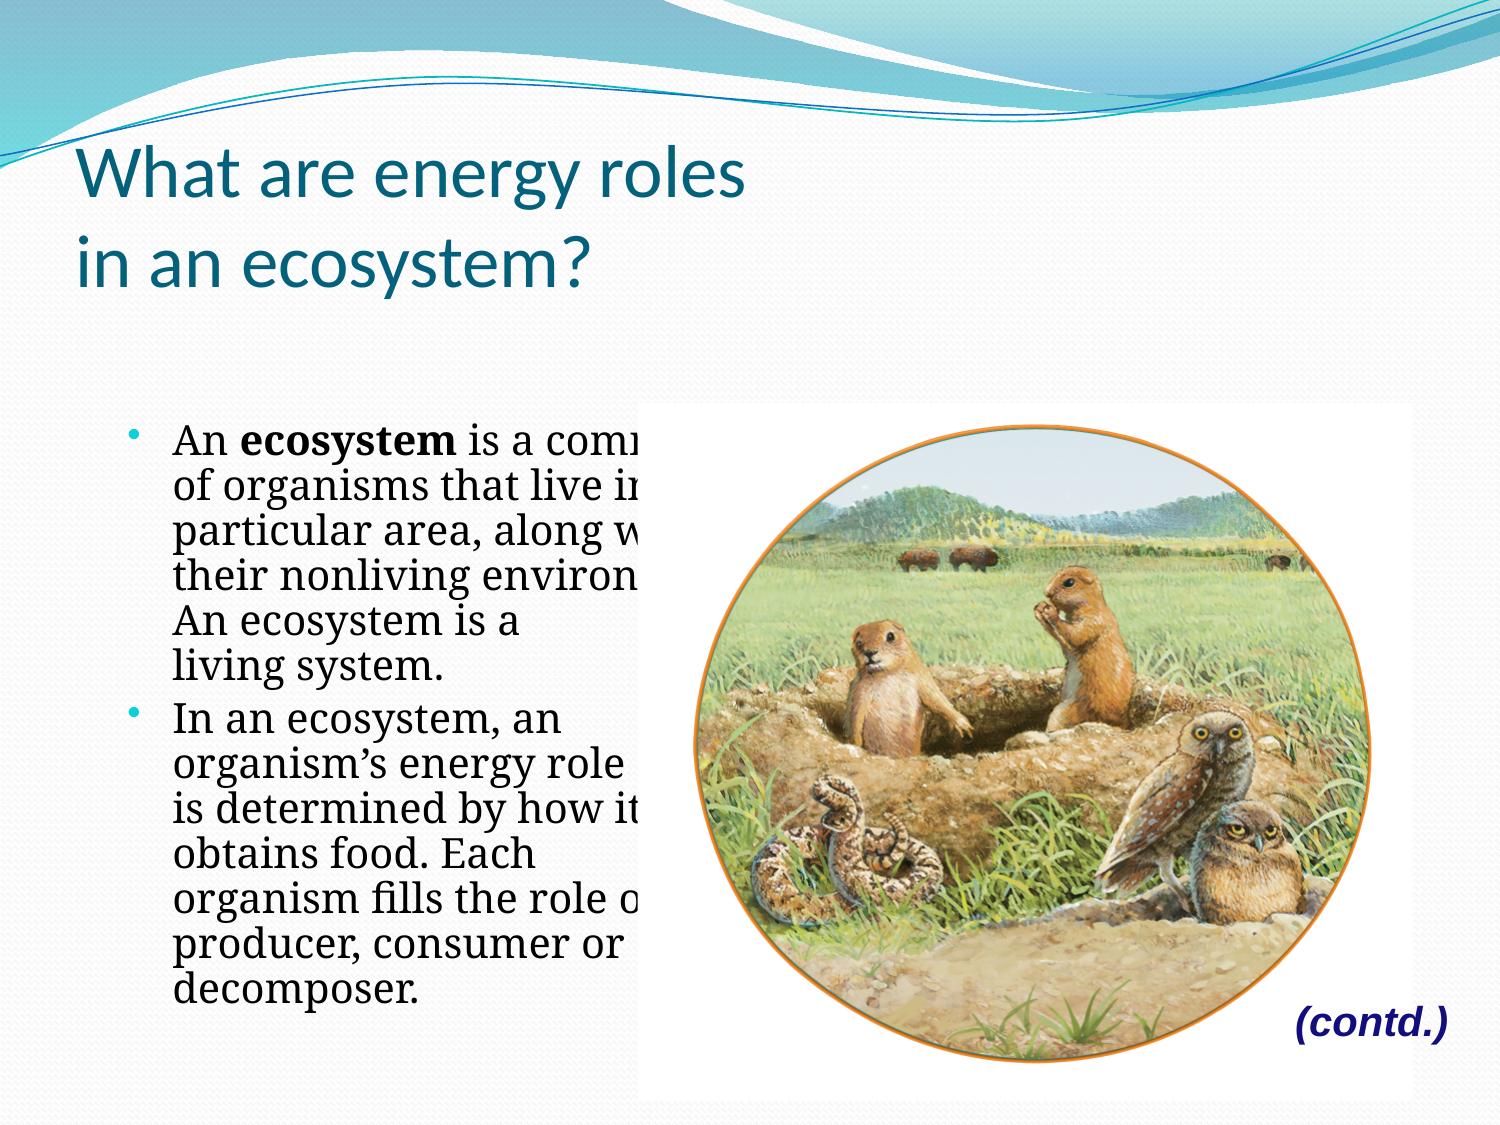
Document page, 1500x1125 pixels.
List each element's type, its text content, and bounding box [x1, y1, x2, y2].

title What are energy roles in an ecosystem? [75, 115, 1425, 303]
text_box (contd.) [1419, 987, 1464, 1053]
list An ecosystem is a community of organisms that live in a particular area, along with their nonliving environment. An ecosystem is a living system. In an ecosystem, an organism’s energy role is determined by how it obtains food. Each organism fills the role of producer, consumer or decomposer. [112, 299, 1388, 1088]
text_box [637, 403, 1413, 1101]
